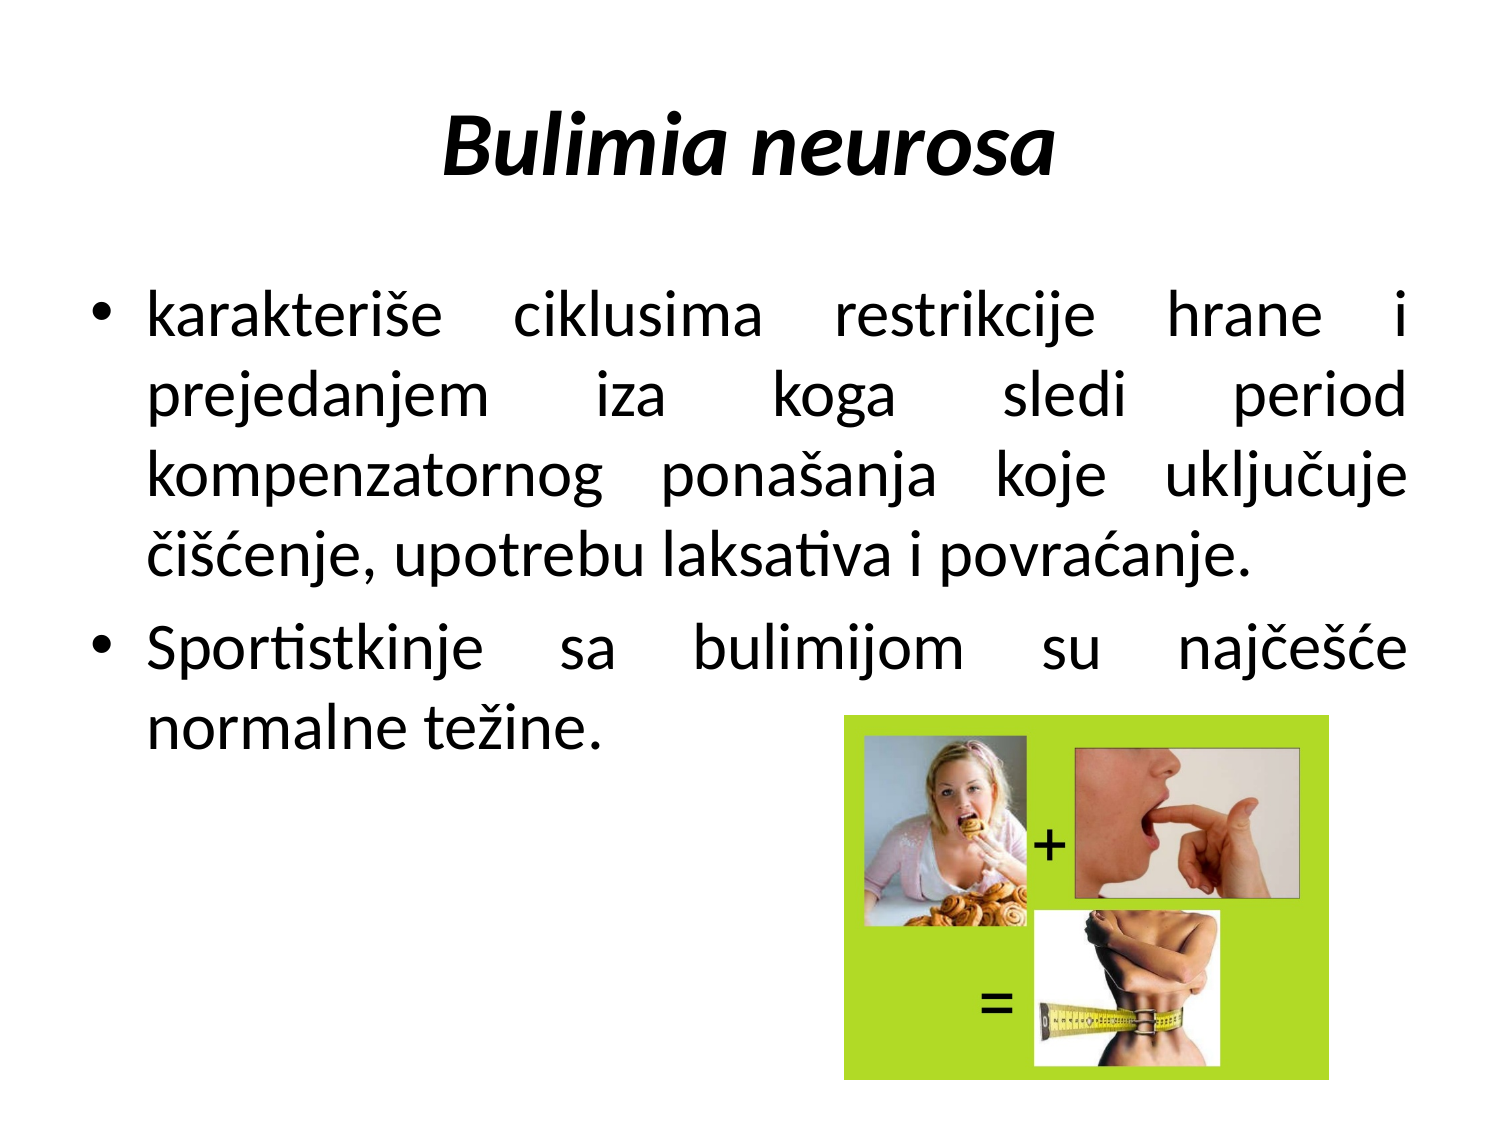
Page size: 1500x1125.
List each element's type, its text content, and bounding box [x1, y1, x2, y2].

title Bulimia neurosa [75, 45, 1425, 233]
picture [844, 715, 1330, 1080]
list karakteriše ciklusima restrikcije hrane i prejedanjem iza koga sledi period kompenzatornog ponašanja koje uključuje čišćenje, upotrebu laksativa i povraćanje. Sportistkinje sa bulimijom su najčešće normalne težine. [75, 262, 1425, 1005]
